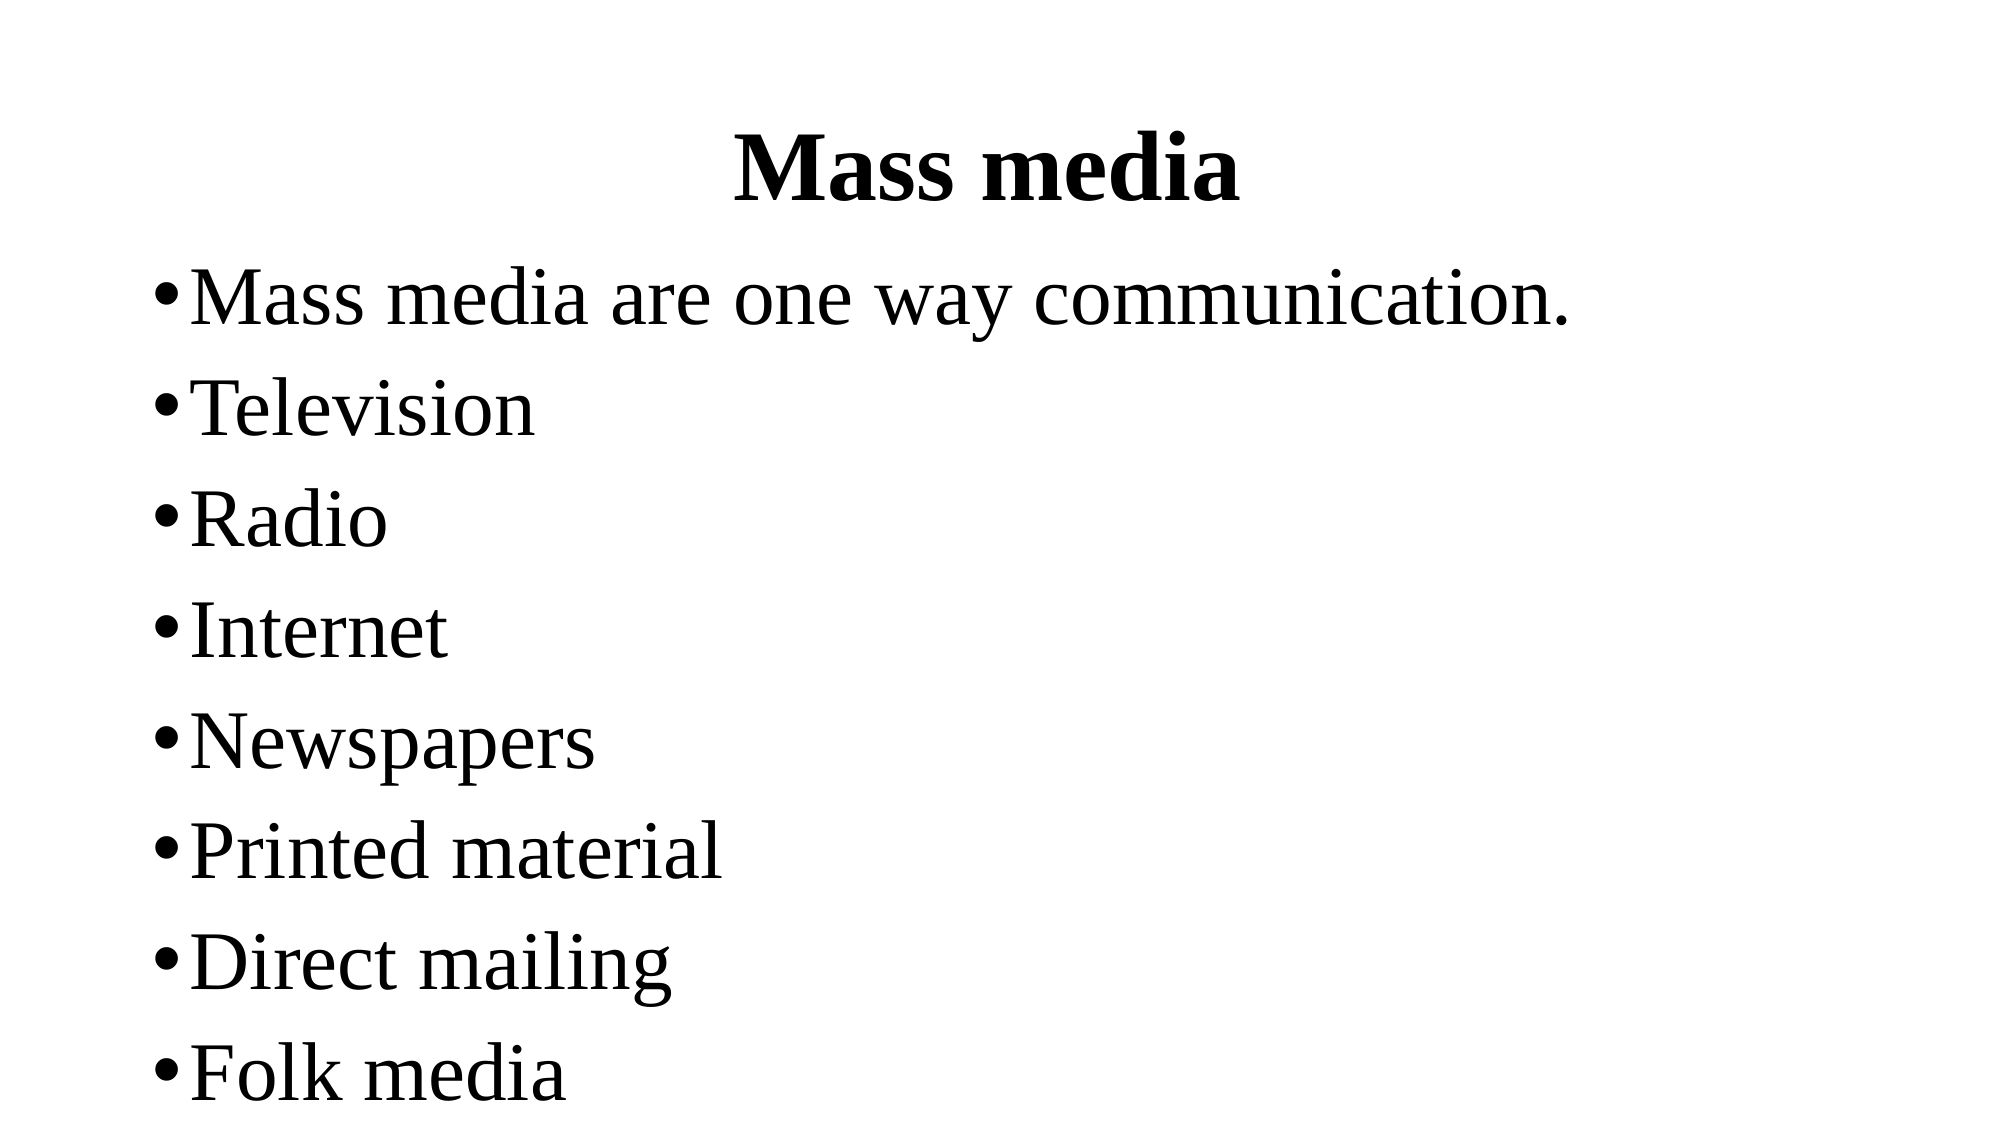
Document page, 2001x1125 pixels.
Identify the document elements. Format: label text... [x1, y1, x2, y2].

title Mass media [137, 59, 1863, 245]
list Mass media are one way communication. Television Radio Internet Newspapers Printed material Direct mailing Folk media [137, 245, 1863, 1014]
